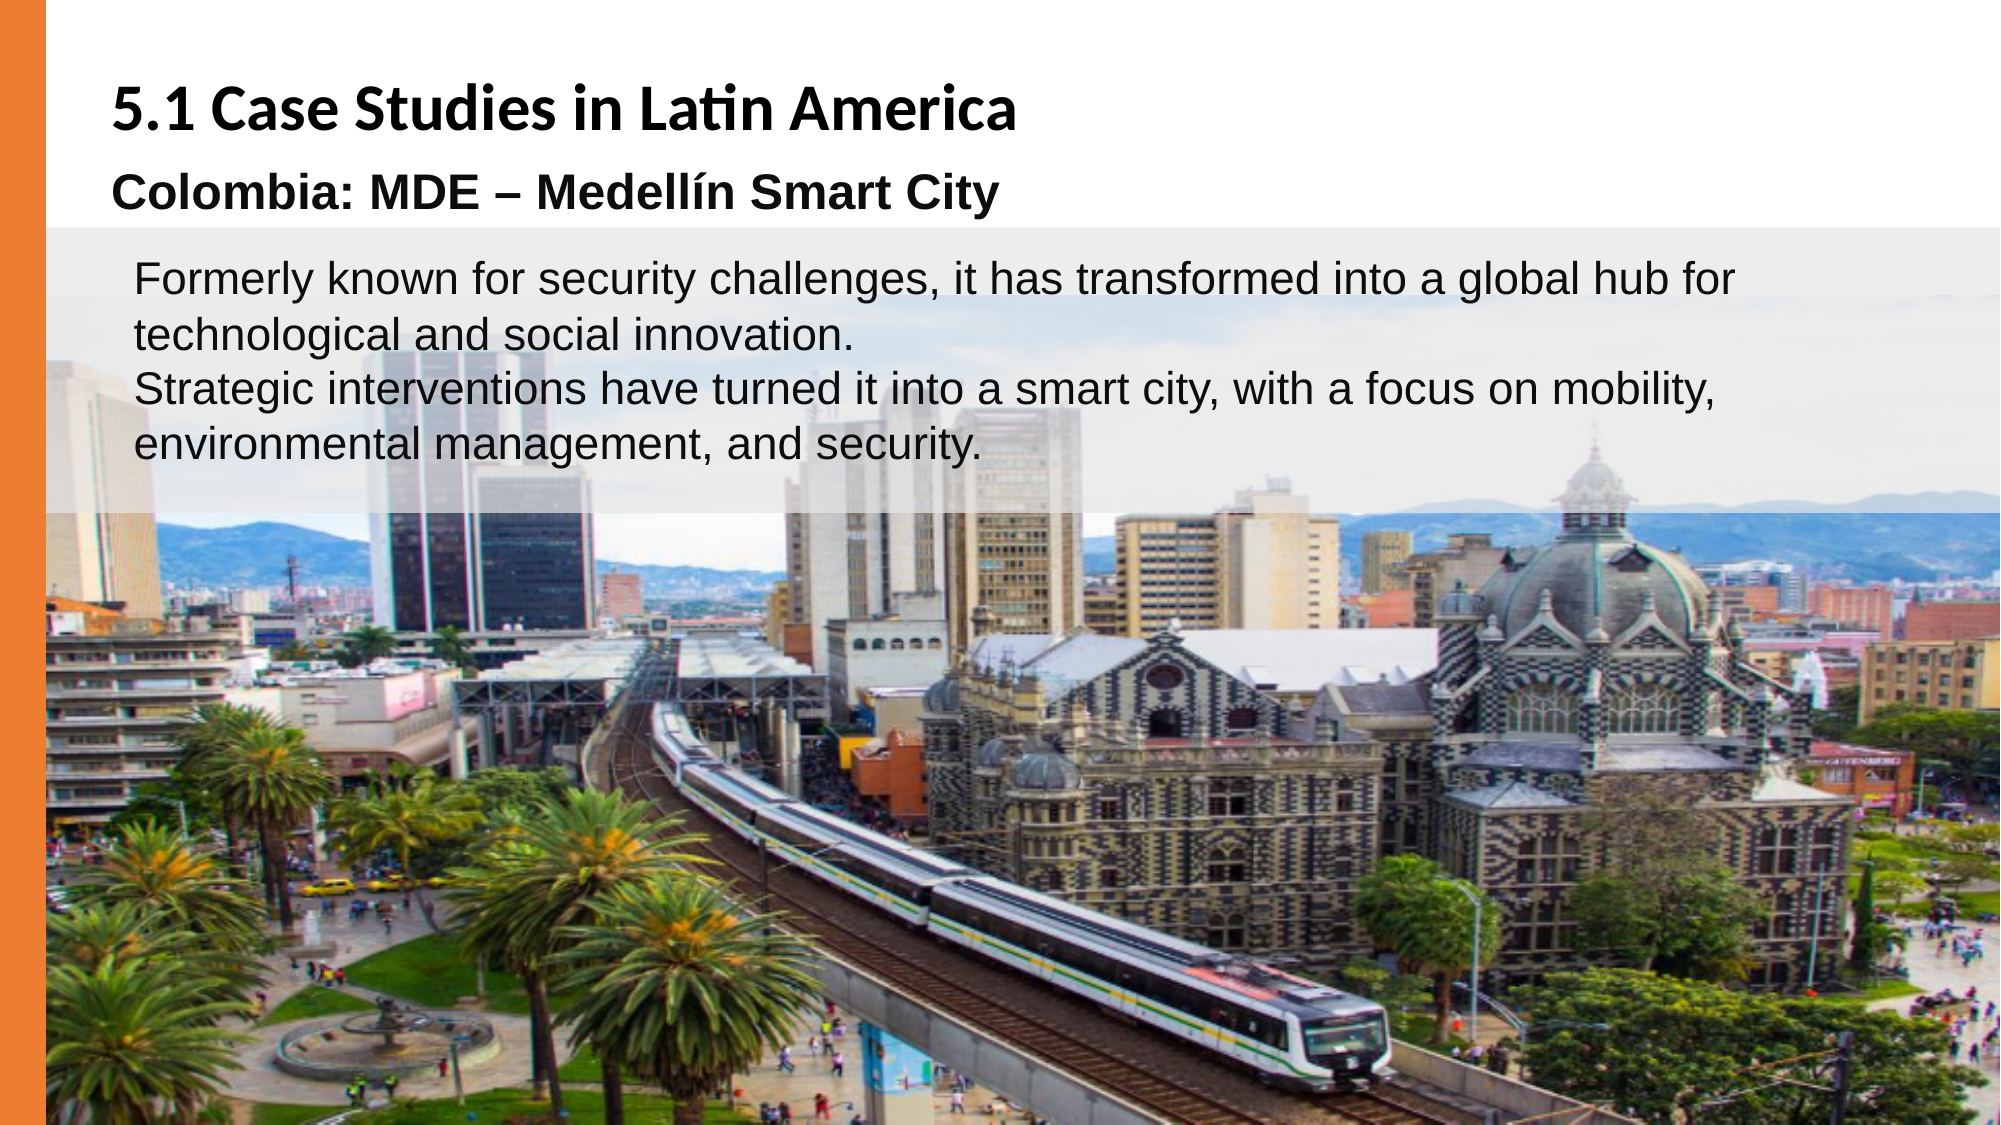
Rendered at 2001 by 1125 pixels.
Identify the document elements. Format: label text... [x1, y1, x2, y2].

picture [45, 295, 2000, 1125]
text_box [46, 227, 2000, 295]
text_box Formerly known for security challenges, it has transformed into a global hub for technological and social innovation. Strategic interventions have turned it into a smart city, with a focus on mobility, environmental management, and security. [118, 241, 1933, 294]
text_box 5.1 Case Studies in Latin America [96, 0, 1821, 151]
text_box [0, 0, 46, 1125]
text_box Colombia: MDE – Medellín Smart City [96, 151, 1911, 227]
